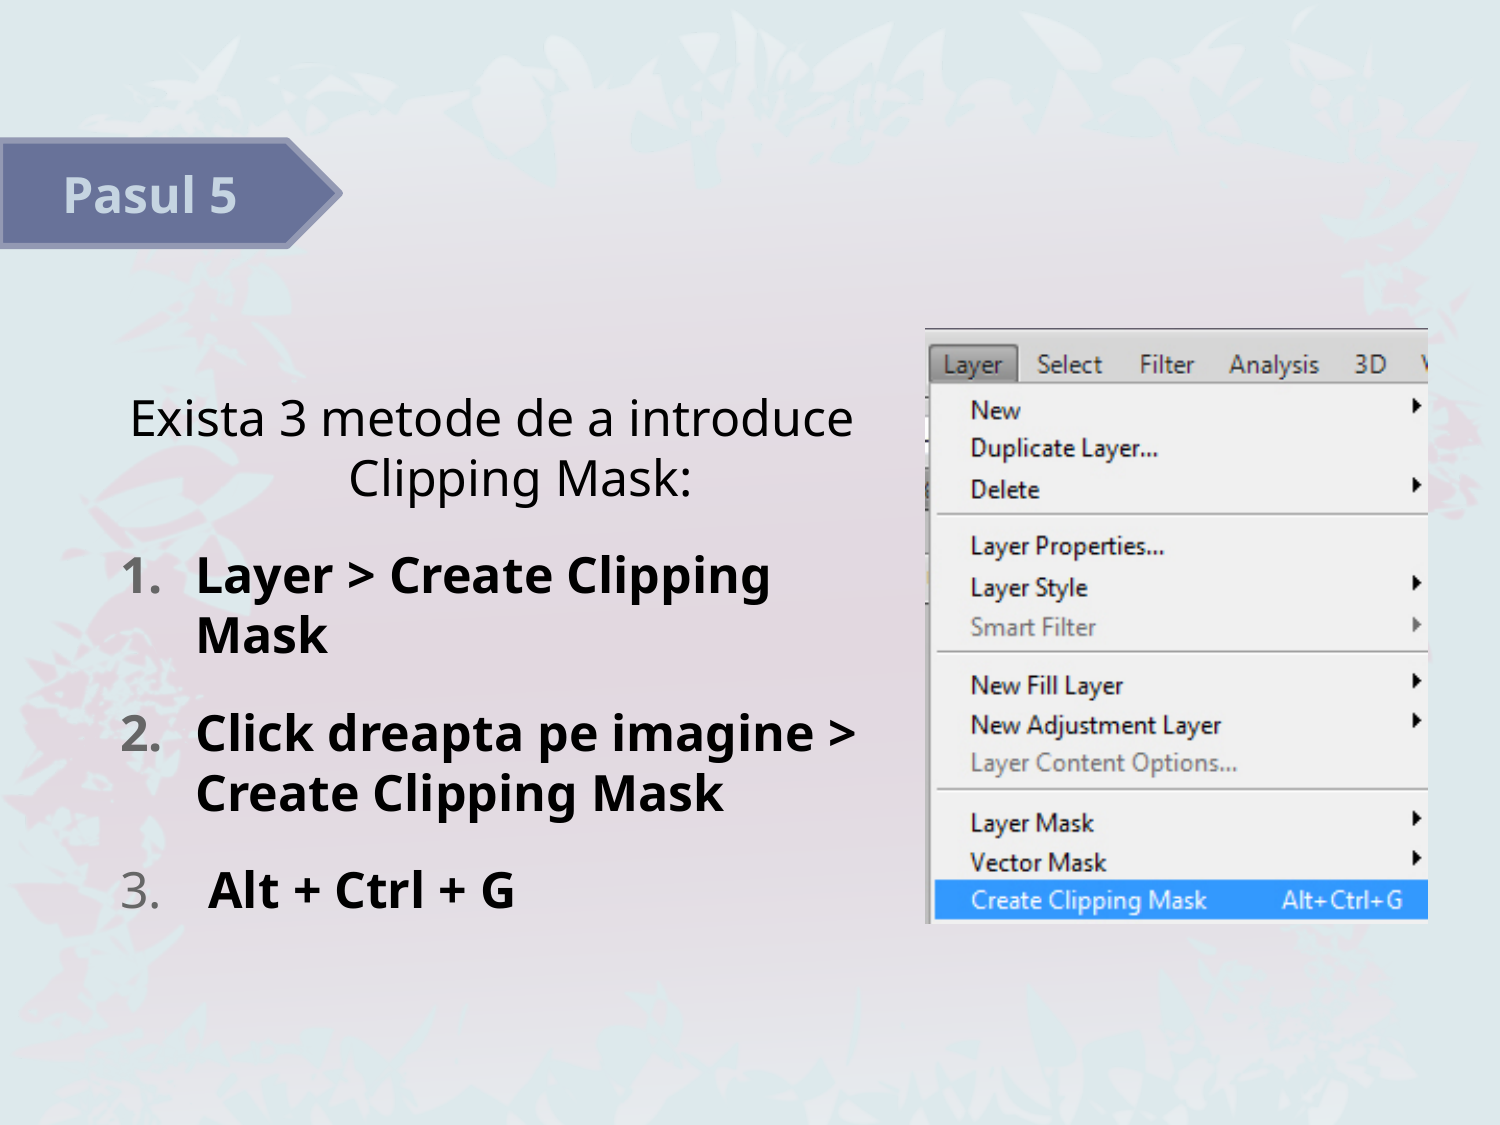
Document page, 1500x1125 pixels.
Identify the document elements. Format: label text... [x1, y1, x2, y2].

text_box Pasul 5 [0, 137, 343, 250]
picture [0, 0, 1500, 1125]
list Exista 3 metode de a introduce Clipping Mask: Layer > Create Clipping Mask Click dreapta pe imagine > Create Clipping Mask Alt + Ctrl + G [105, 281, 879, 1005]
